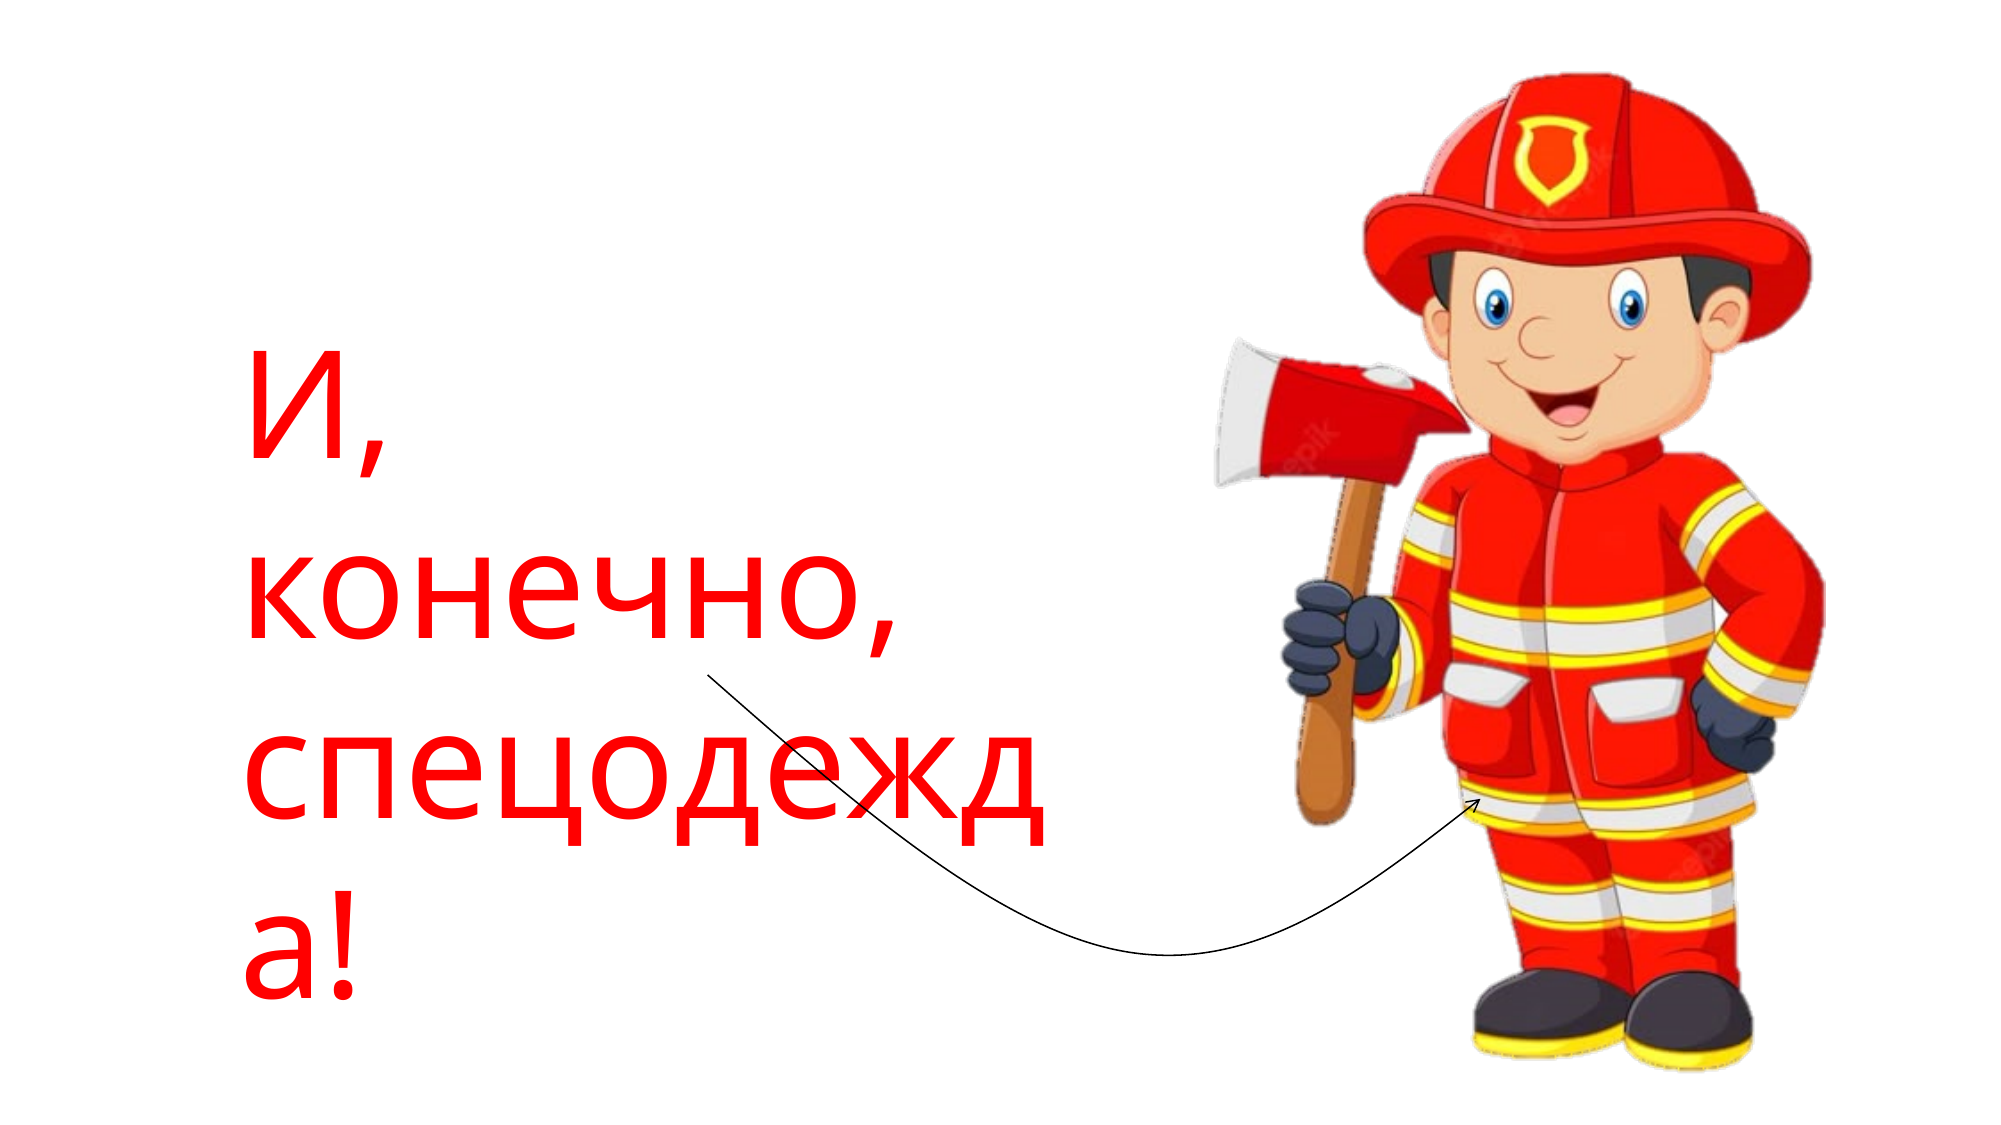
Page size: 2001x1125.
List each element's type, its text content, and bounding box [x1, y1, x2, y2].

text_box И, конечно, спецодежда! [224, 301, 514, 1036]
picture [514, 0, 1826, 1125]
